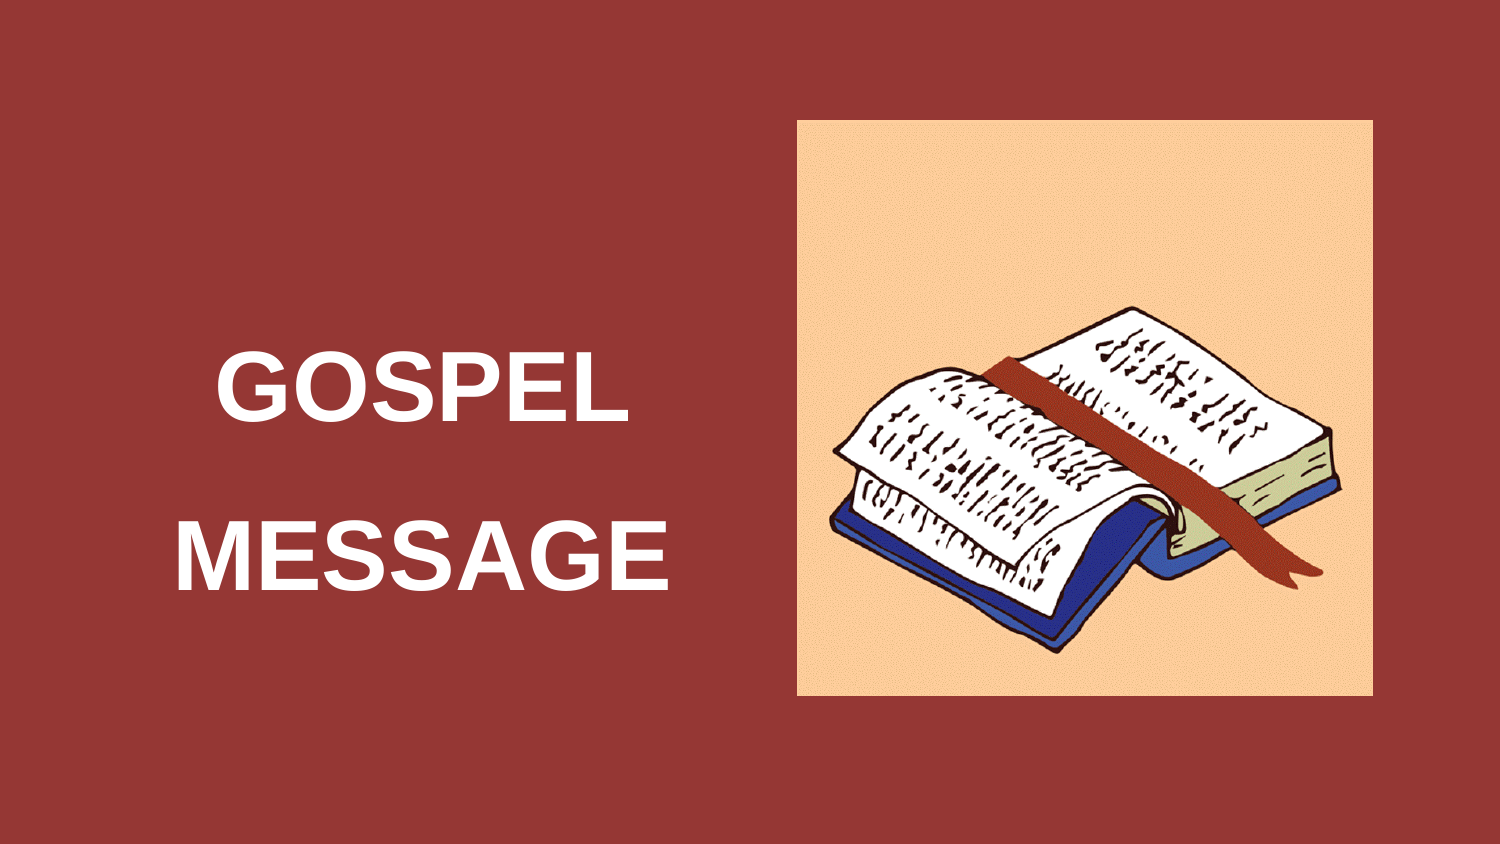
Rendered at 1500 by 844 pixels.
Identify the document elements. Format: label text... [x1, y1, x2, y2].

picture [796, 120, 1373, 696]
text_box GOSPEL MESSAGE [47, 268, 791, 548]
